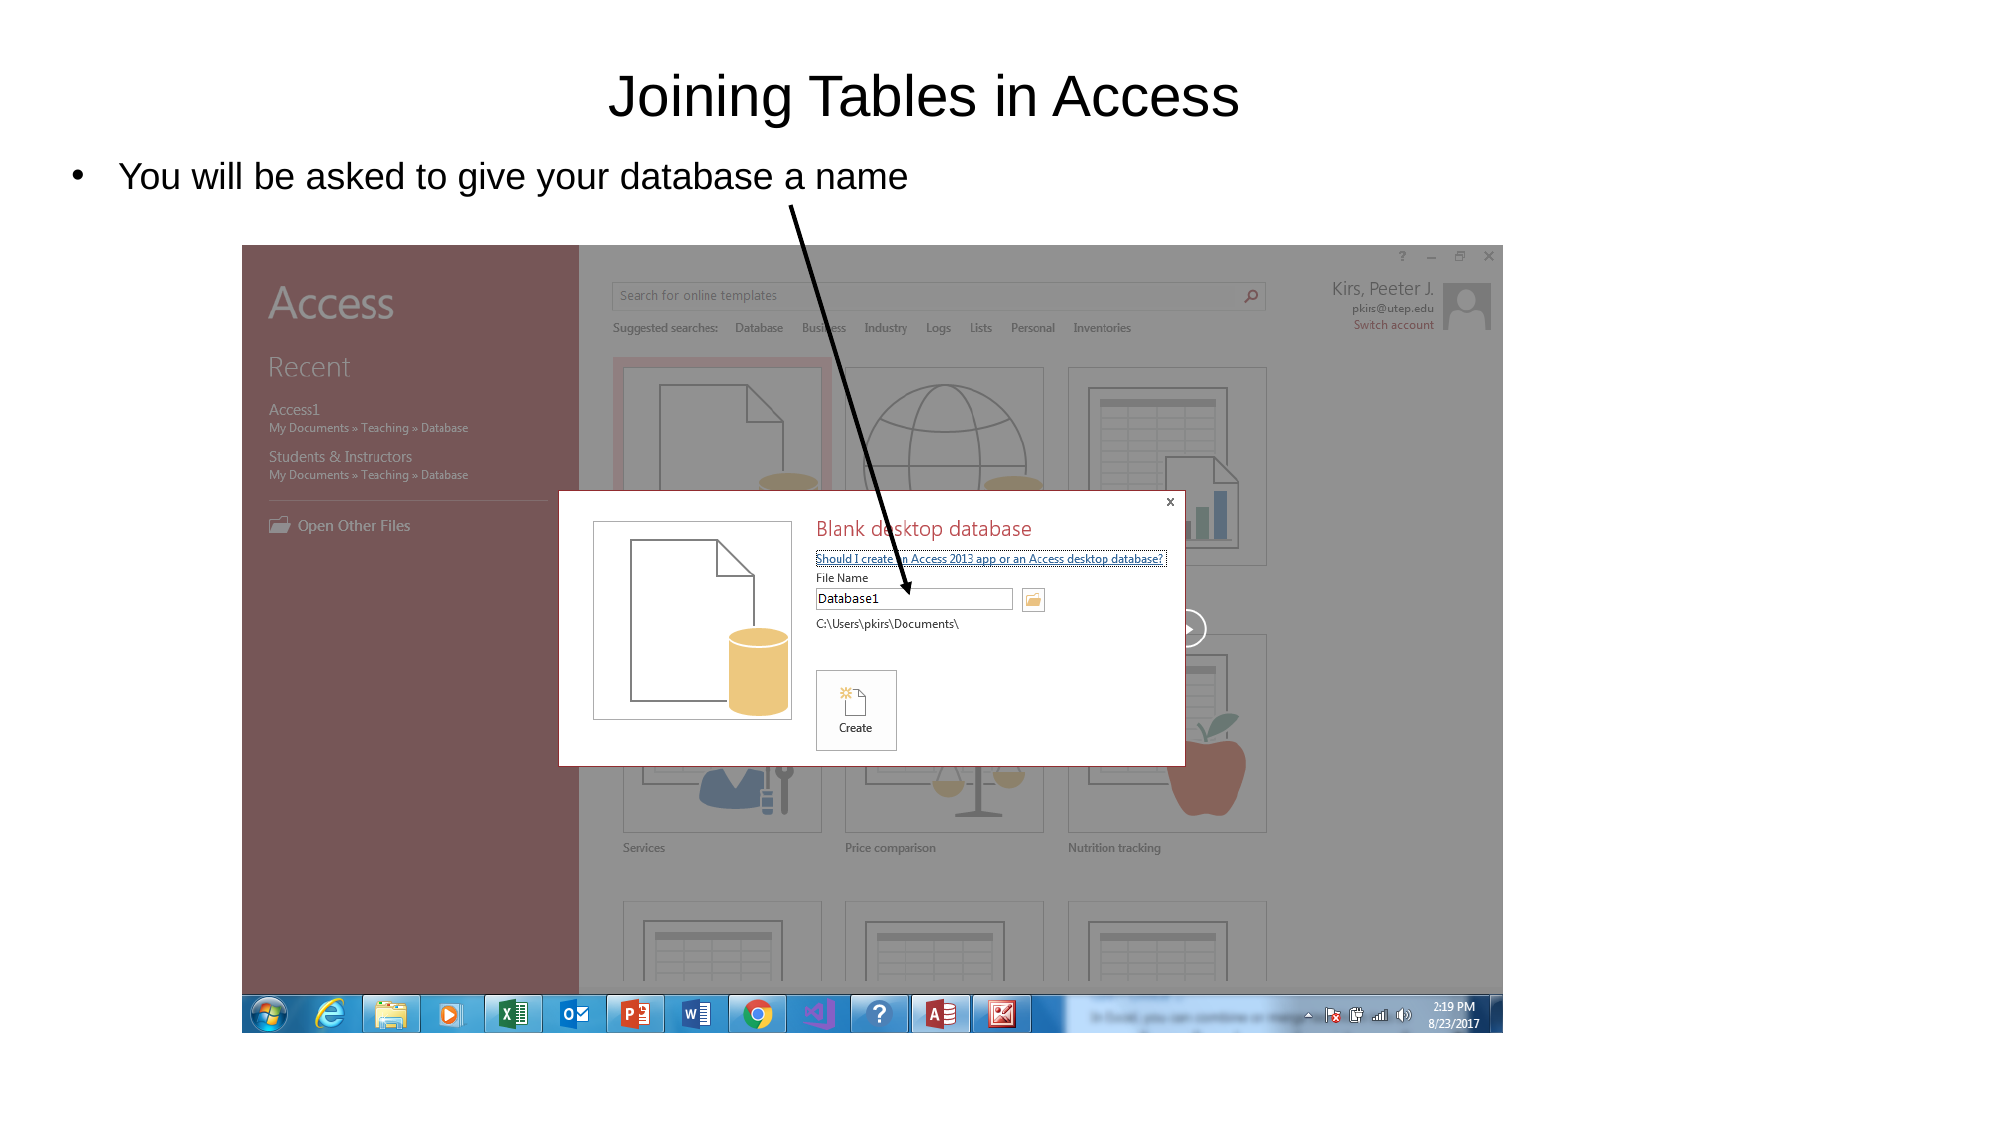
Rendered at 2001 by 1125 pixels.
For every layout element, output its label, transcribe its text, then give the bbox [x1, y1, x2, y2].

text_box Joining Tables in Access [104, 50, 1746, 136]
text_box You will be asked to give your database a name [56, 144, 1858, 205]
picture [242, 245, 1503, 1033]
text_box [790, 205, 910, 596]
